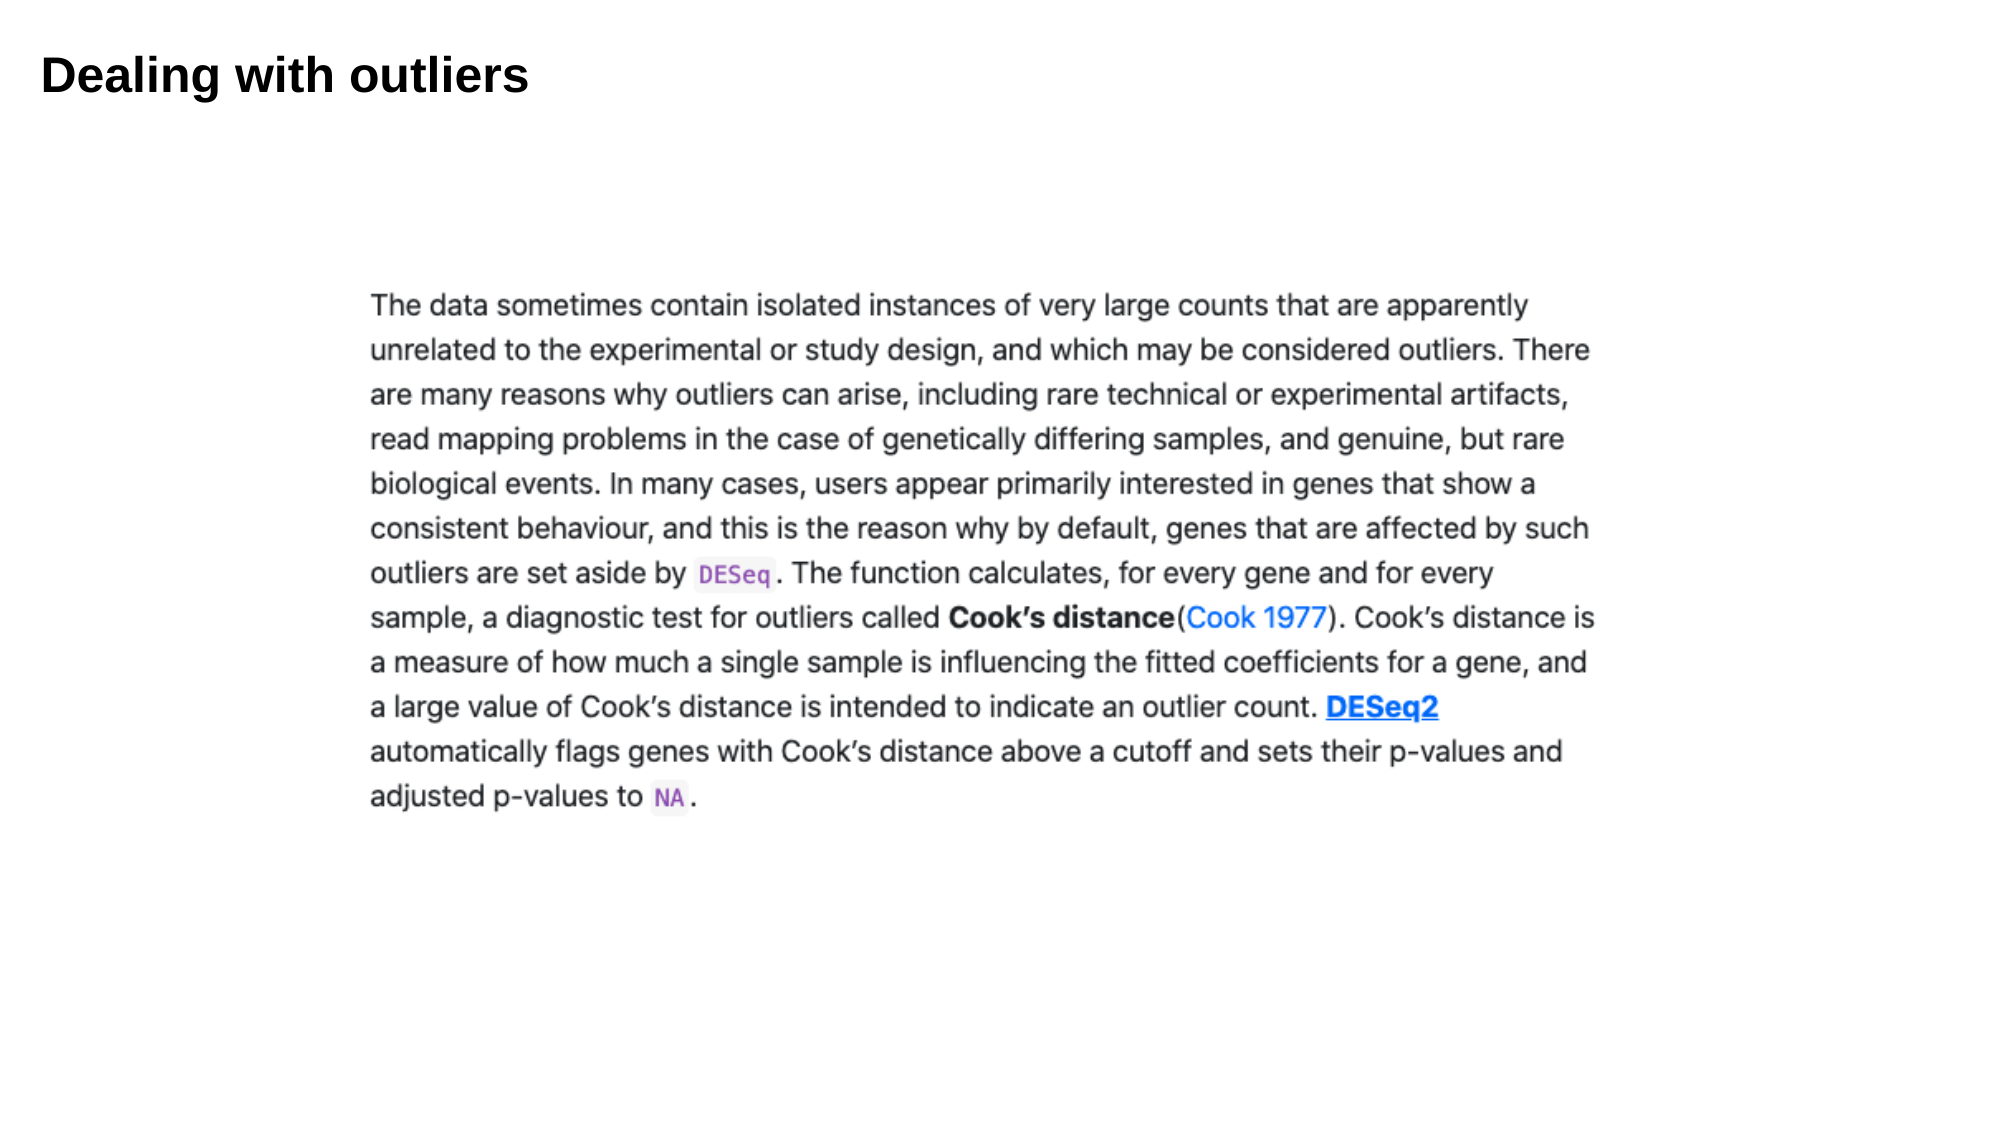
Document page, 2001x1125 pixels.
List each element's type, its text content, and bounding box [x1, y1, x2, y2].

picture [334, 272, 1665, 838]
text_box Dealing with outliers [25, 35, 2000, 110]
